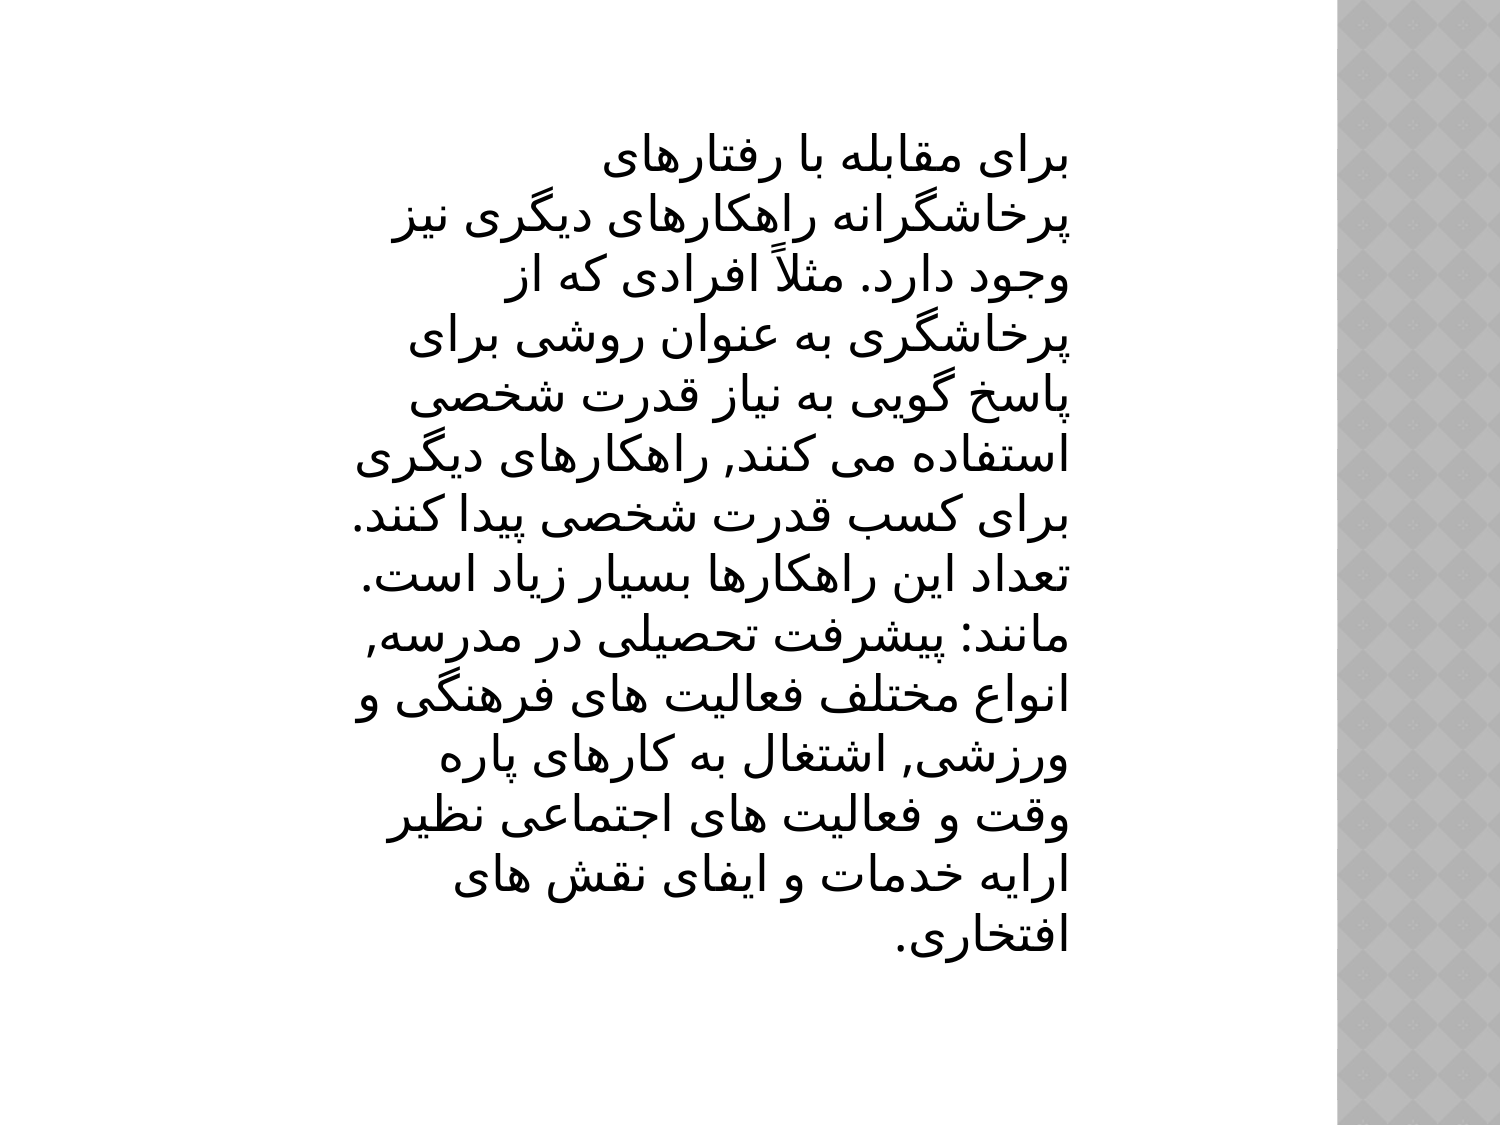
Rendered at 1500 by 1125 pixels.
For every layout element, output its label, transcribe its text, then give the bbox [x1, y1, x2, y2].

text_box برای مقابله با رفتارهای پرخاشگرانه راهکارهای دیگری نیز وجود دارد. مثلاً افرادی که از پرخاشگری به عنوان روشی برای پاسخ گویی به نیاز قدرت شخصی استفاده می کنند, راهکارهای دیگری برای کسب قدرت شخصی پیدا کنند. تعداد این راهکارها بسیار زیاد است. مانند: پیشرفت تحصیلی در مدرسه, انواع مختلف فعالیت های فرهنگی و ورزشی, اشتغال به کارهای پاره وقت و فعالیت های اجتماعی نظیر ارایه خدمات و ایفای نقش های افتخاری. [336, 113, 1087, 969]
